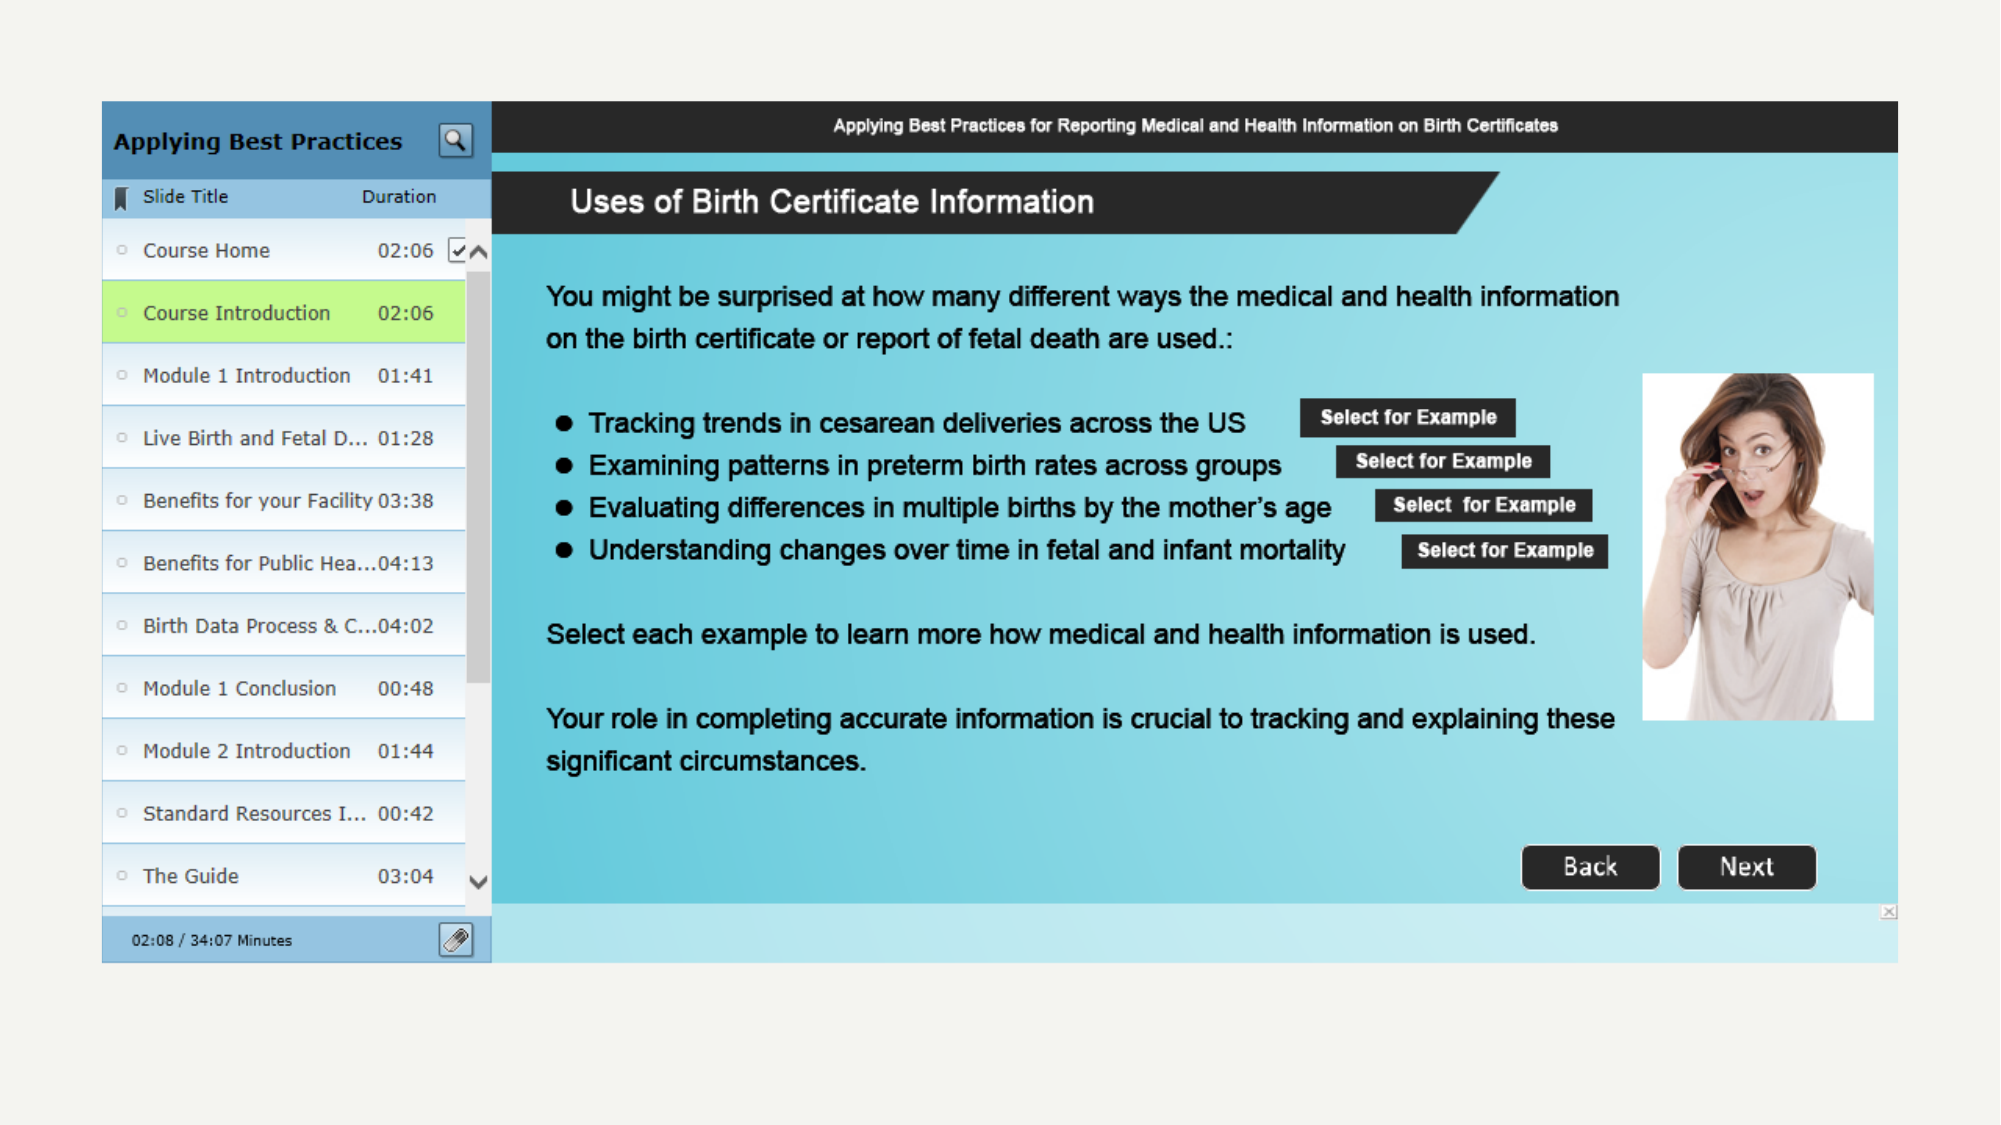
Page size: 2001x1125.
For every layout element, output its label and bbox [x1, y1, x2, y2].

picture [101, 101, 1899, 965]
